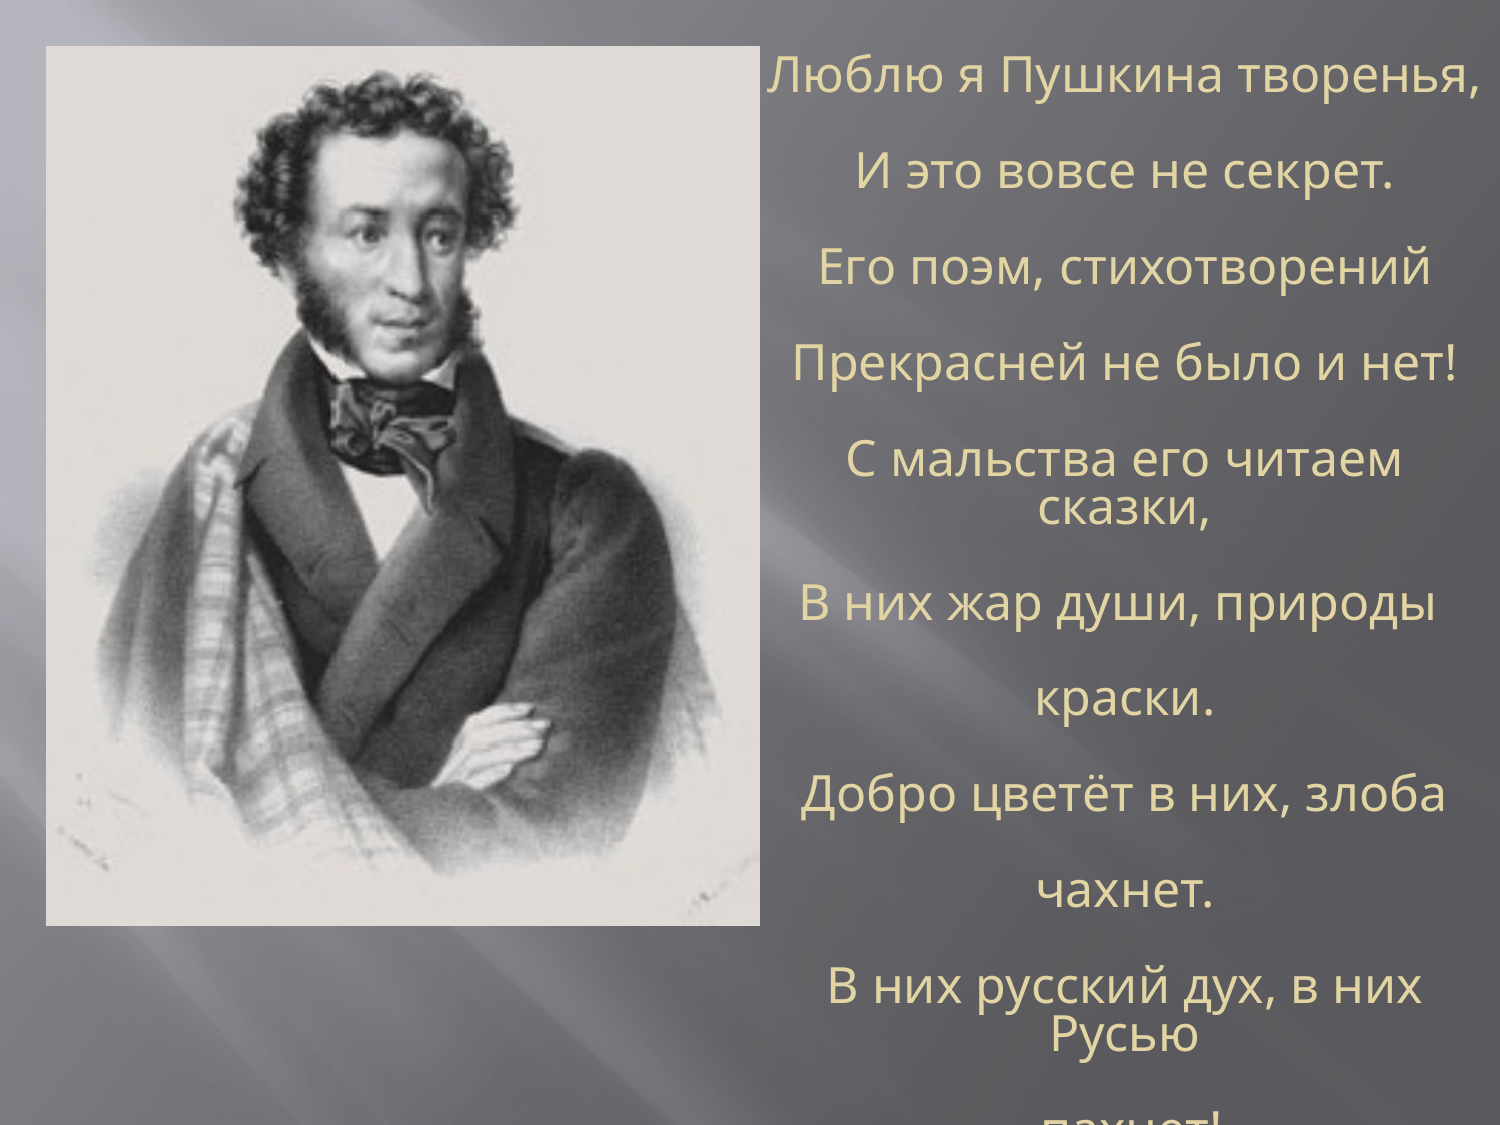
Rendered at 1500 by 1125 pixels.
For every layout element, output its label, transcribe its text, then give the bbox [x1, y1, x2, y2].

text_box Люблю я Пушкина творенья, И это вовсе не секрет. Его поэм, стихотворений Прекрасней не было и нет! С мальства его читаем сказки, В них жар души, природы краски. Добро цветёт в них, злоба чахнет. В них русский дух, в них Русью пахнет! [749, 46, 1500, 1125]
picture [46, 46, 760, 927]
